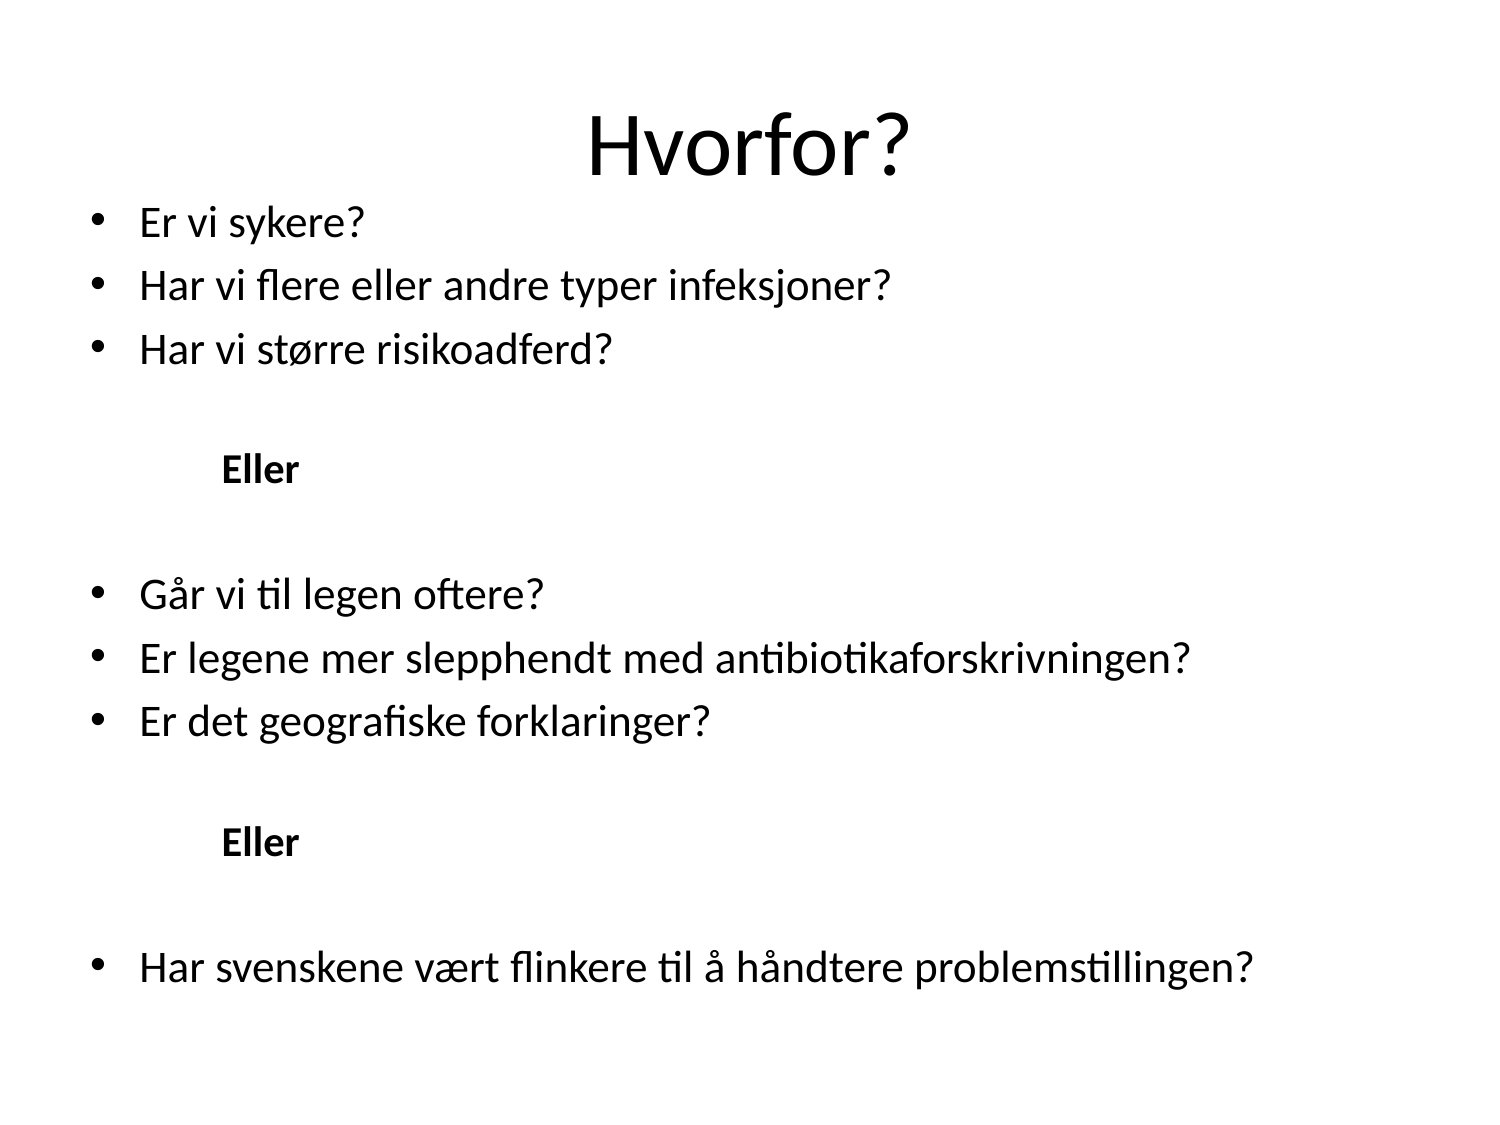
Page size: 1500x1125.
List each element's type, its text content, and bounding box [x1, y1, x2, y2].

list Er vi sykere? Har vi flere eller andre typer infeksjoner? Har vi større risikoadferd? Eller Går vi til legen oftere? Er legene mer slepphendt med antibiotikaforskrivningen? Er det geografiske forklaringer? Eller Har svenskene vært flinkere til å håndtere problemstillingen? [75, 184, 1459, 1005]
title Hvorfor? [75, 45, 1425, 184]
